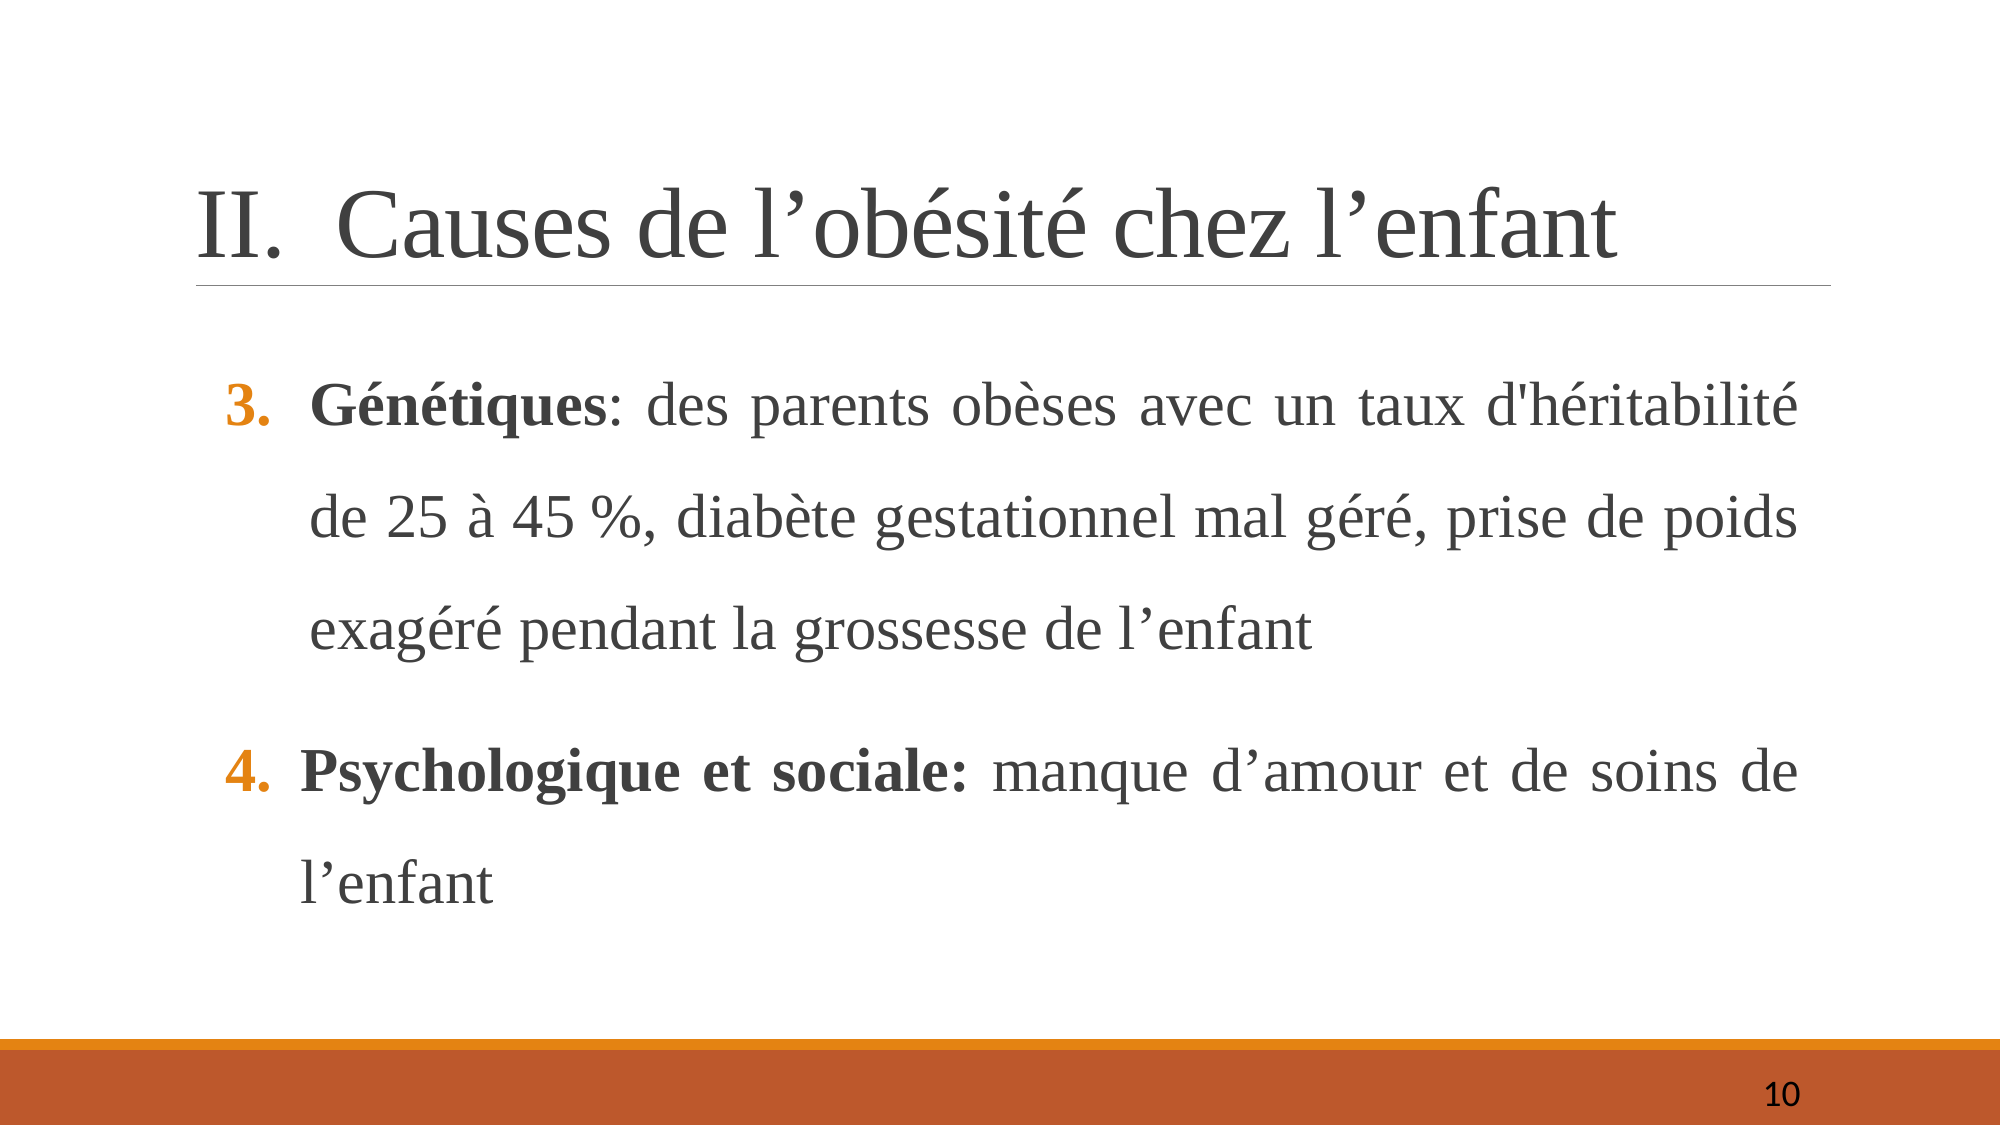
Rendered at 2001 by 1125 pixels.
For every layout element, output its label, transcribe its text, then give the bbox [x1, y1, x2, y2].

title Causes de l’obésité chez l’enfant [180, 47, 1830, 285]
list Génétiques: des parents obèses avec un taux d'héritabilité de 25 à 45 %, diabète gestationnel mal géré, prise de poids exagéré pendant la grossesse de l’enfant Psychologique et sociale: manque d’amour et de soins de l’enfant [225, 317, 1800, 963]
text_box 10 [1553, 1058, 1816, 1125]
